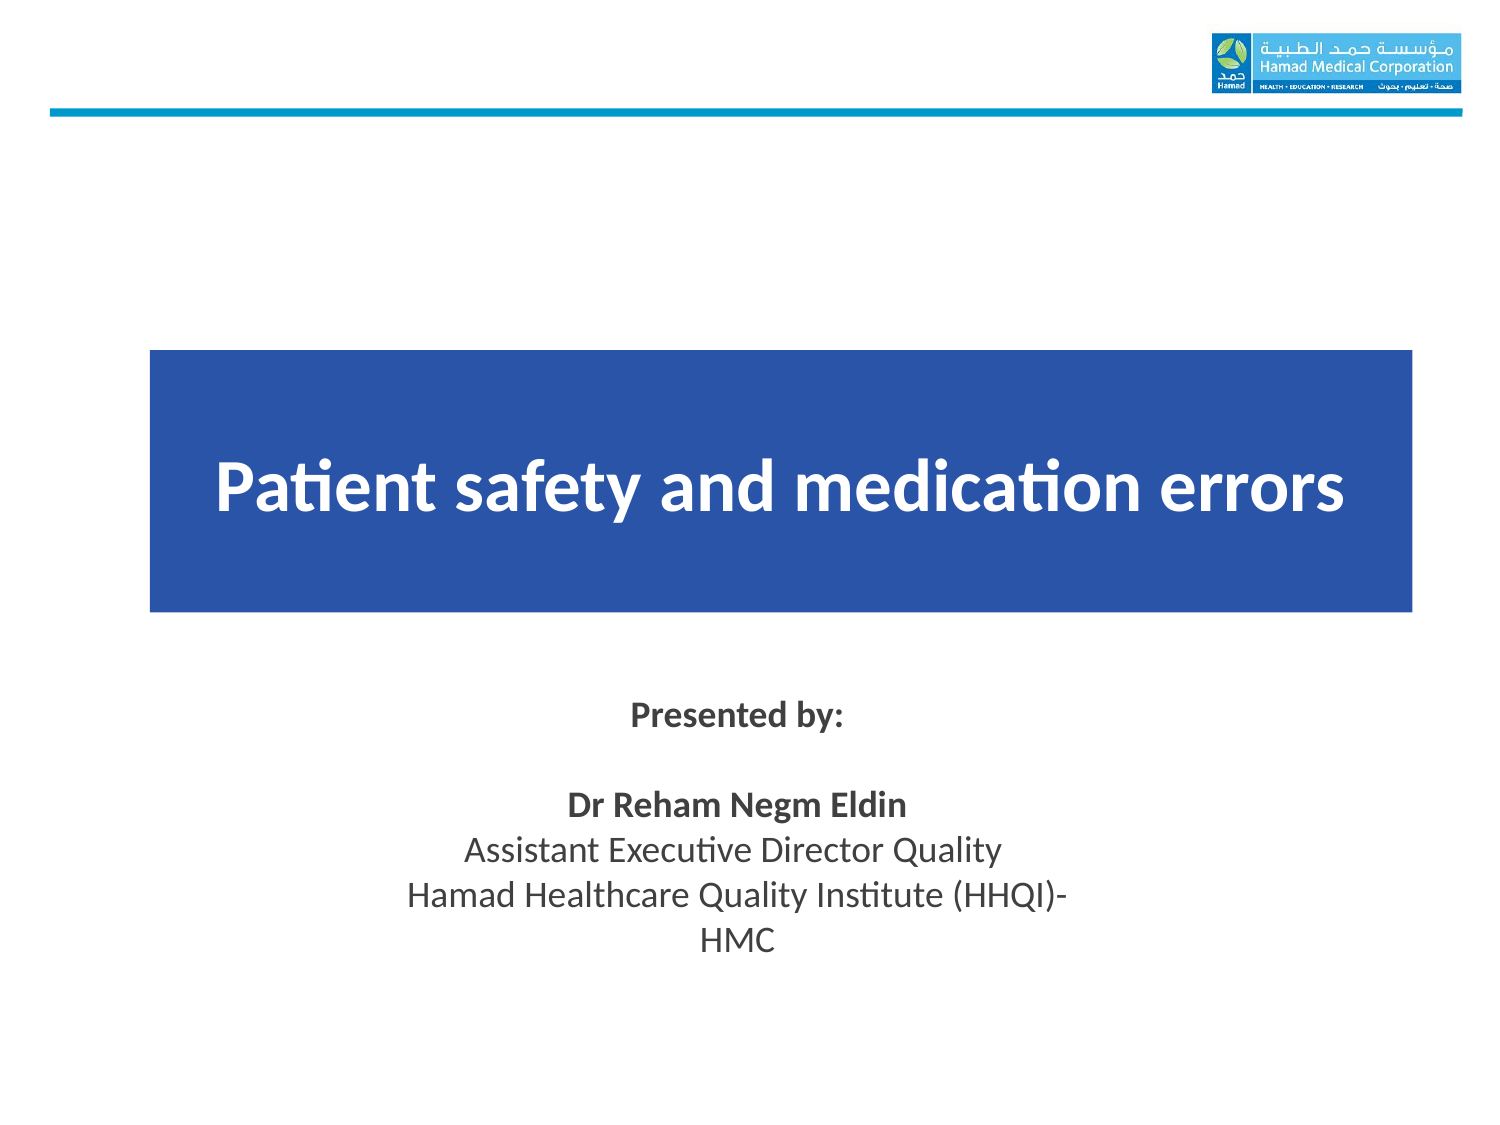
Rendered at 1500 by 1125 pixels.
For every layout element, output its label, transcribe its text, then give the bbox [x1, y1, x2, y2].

picture [1207, 0, 1463, 99]
text_box Presented by: Dr Reham Negm Eldin Assistant Executive Director Quality Hamad Healthcare Quality Institute (HHQI)-HMC [375, 682, 1100, 1058]
text_box Patient safety and medication errors [149, 350, 1413, 613]
